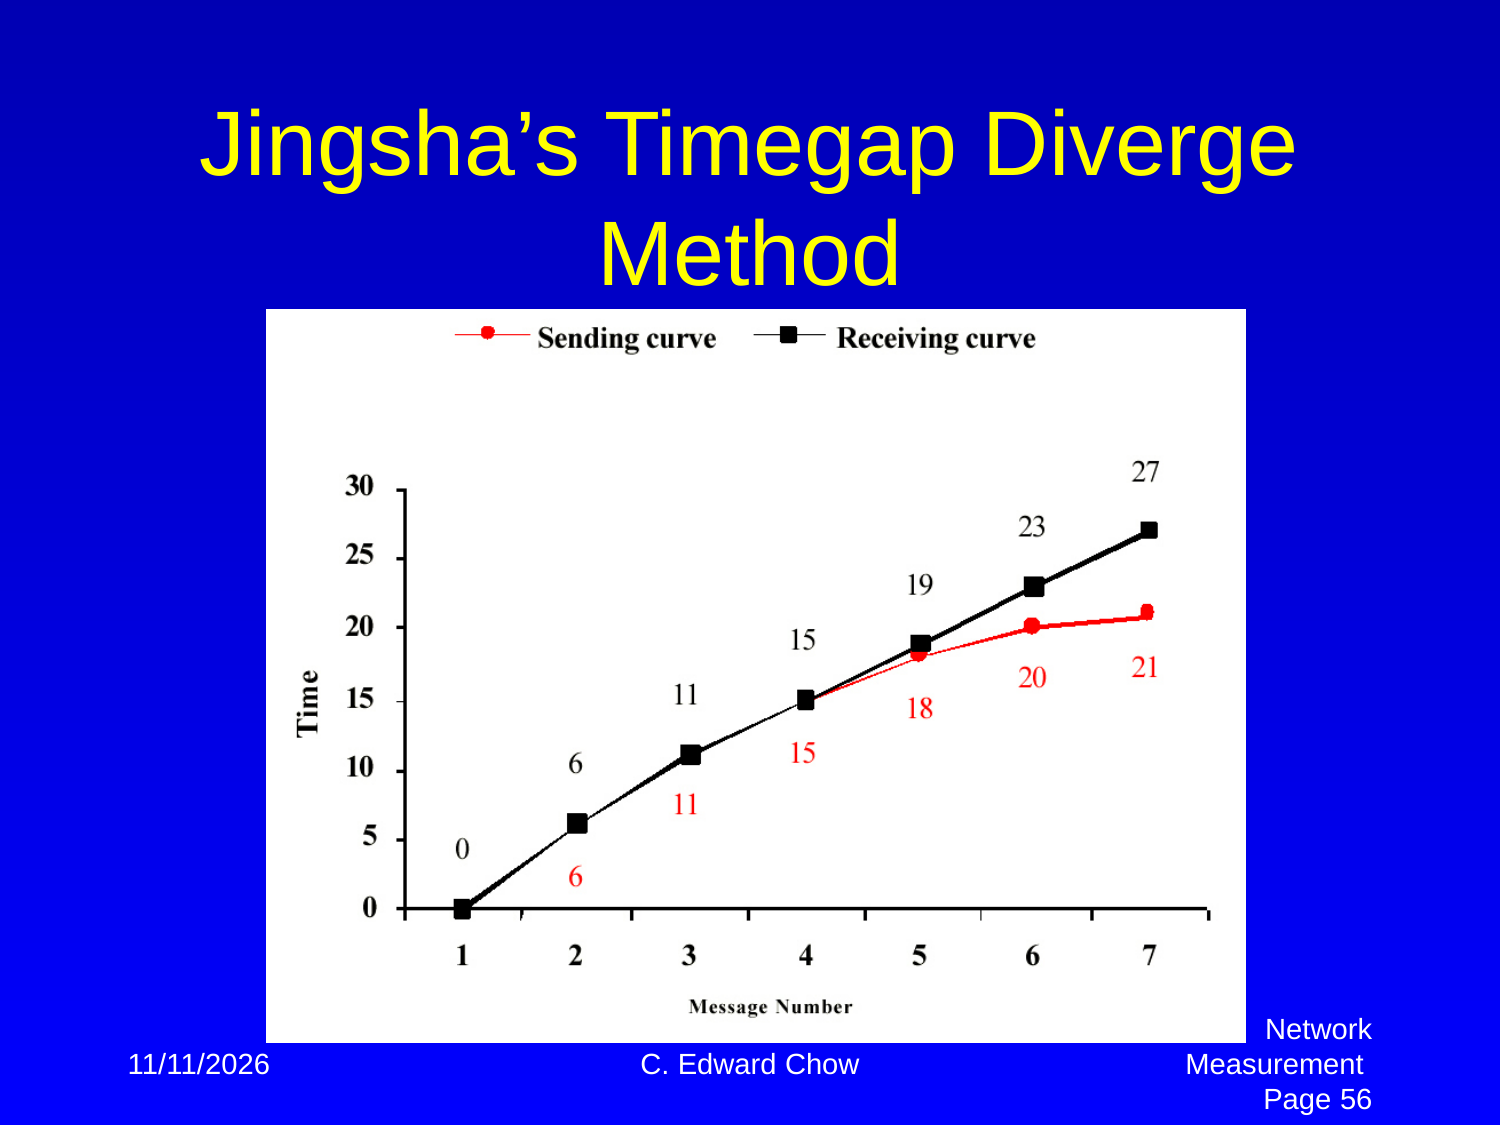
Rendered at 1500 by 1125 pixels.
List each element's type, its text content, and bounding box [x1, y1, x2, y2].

title Jingsha’s Timegap Diverge Method [112, 99, 1388, 288]
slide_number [112, 1025, 425, 1100]
slide_number Network Measurement Page 56 [1074, 1025, 1388, 1100]
picture [266, 308, 1246, 1043]
footer C. Edward Chow [512, 1052, 988, 1100]
